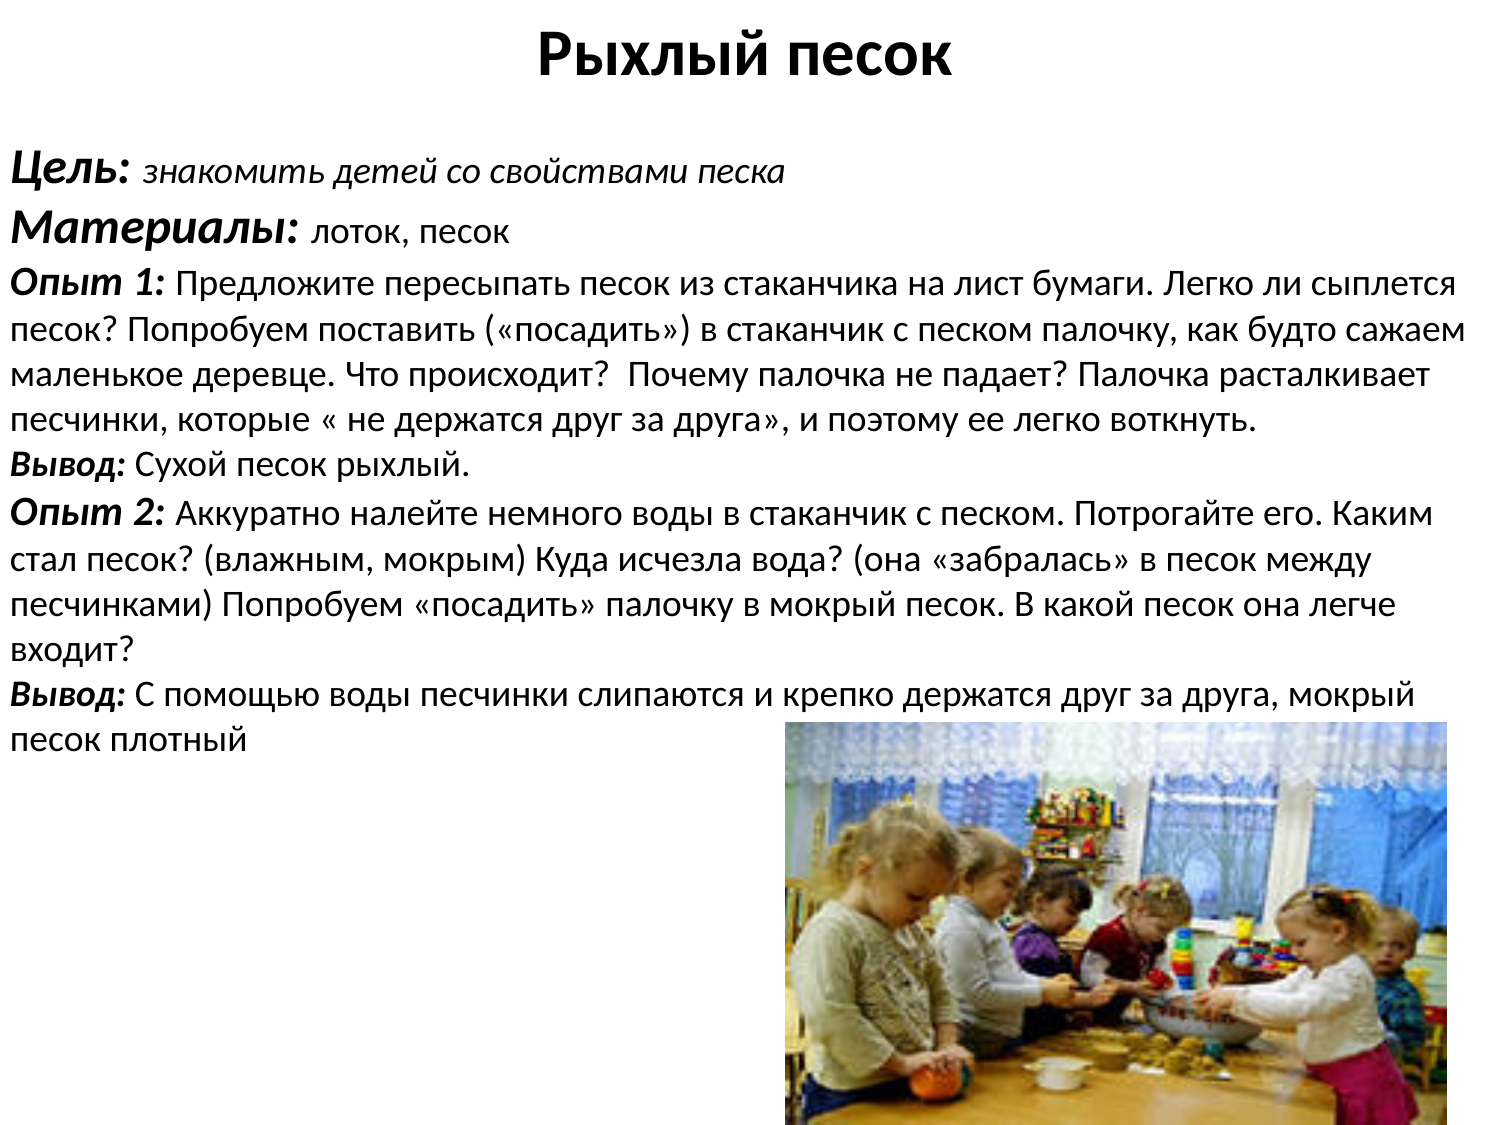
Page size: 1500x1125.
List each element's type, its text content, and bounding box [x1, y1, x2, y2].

text_box Рыхлый песок Цель: знакомить детей со свойствами песка Материалы: лоток, песок Опыт 1: Предложите пересыпать песок из стаканчика на лист бумаги. Легко ли сыплется песок? Попробуем поставить («посадить») в стаканчик с песком палочку, как будто сажаем маленькое деревце. Что происходит? Почему палочка не падает? Палочка расталкивает песчинки, которые « не держатся друг за друга», и поэтому ее легко воткнуть. Вывод: Сухой песок рыхлый. Опыт 2: Аккуратно налейте немного воды в стаканчик с песком. Потрогайте его. Каким стал песок? (влажным, мокрым) Куда исчезла вода? (она «забралась» в песок между песчинками) Попробуем «посадить» палочку в мокрый песок. В какой песок она легче входит? Вывод: С помощью воды песчинки слипаются и крепко держатся друг за друга, мокрый песок плотный [0, 1, 1496, 812]
picture [785, 722, 1448, 1125]
